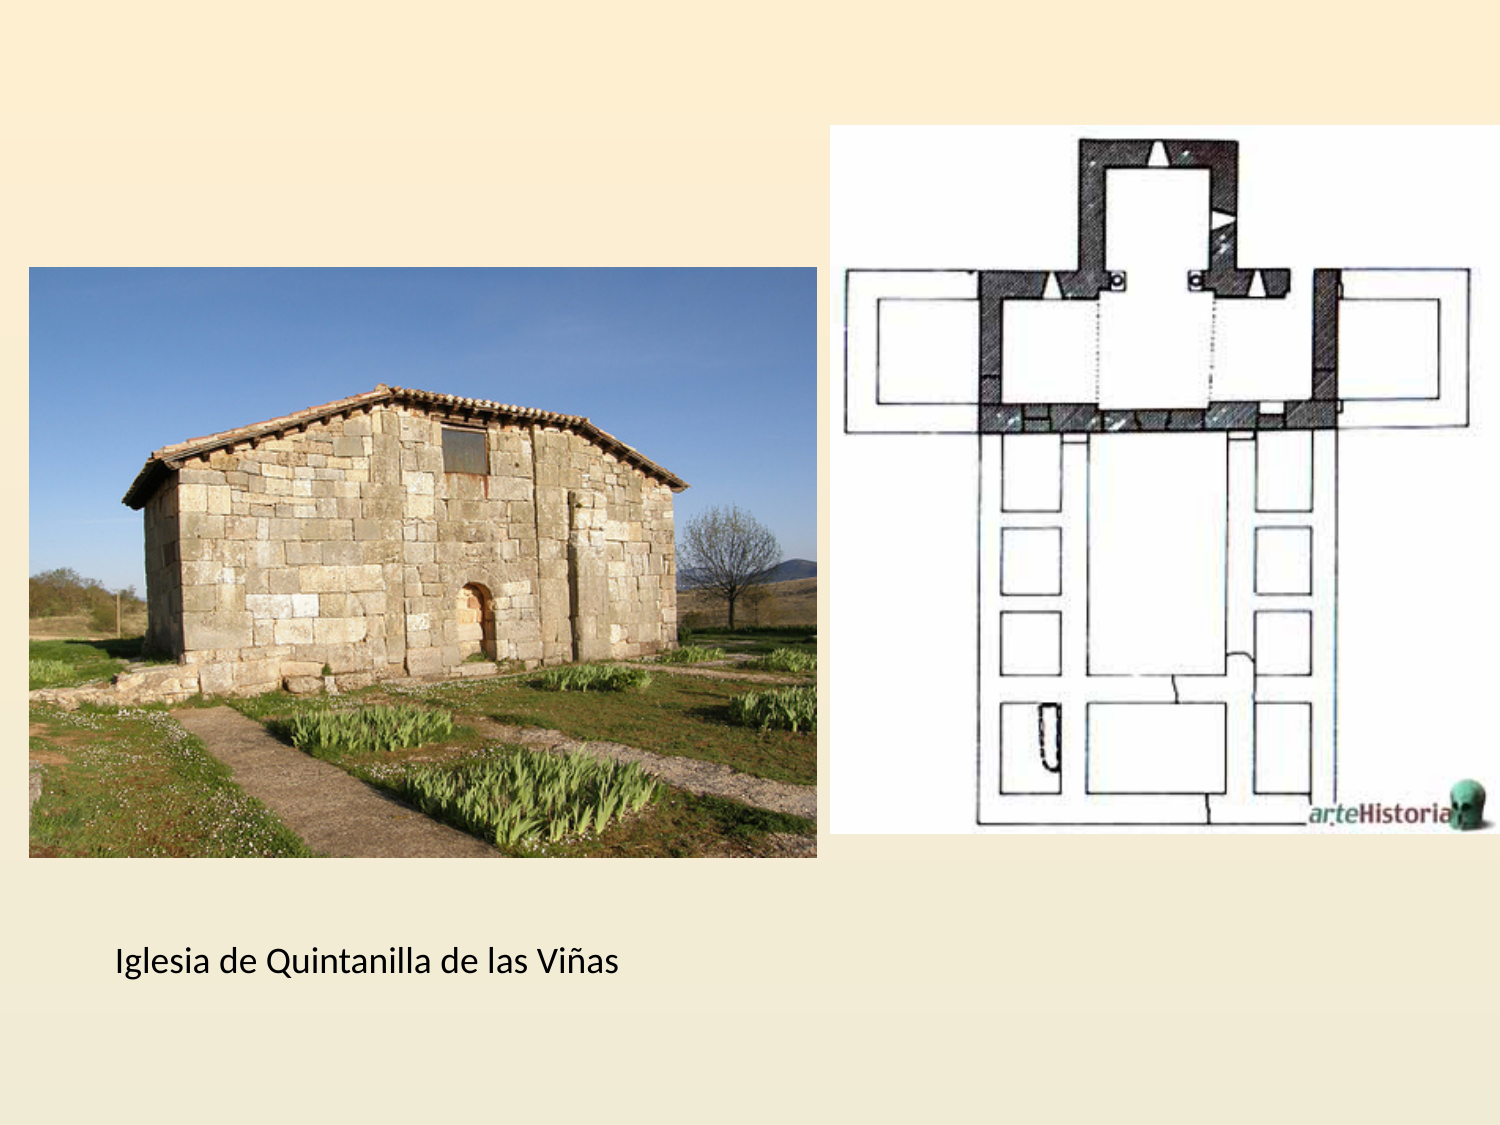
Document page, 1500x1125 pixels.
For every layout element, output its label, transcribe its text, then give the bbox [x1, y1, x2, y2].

picture [29, 266, 818, 858]
picture [830, 125, 1500, 834]
text_box Iglesia de Quintanilla de las Viñas [100, 928, 869, 989]
